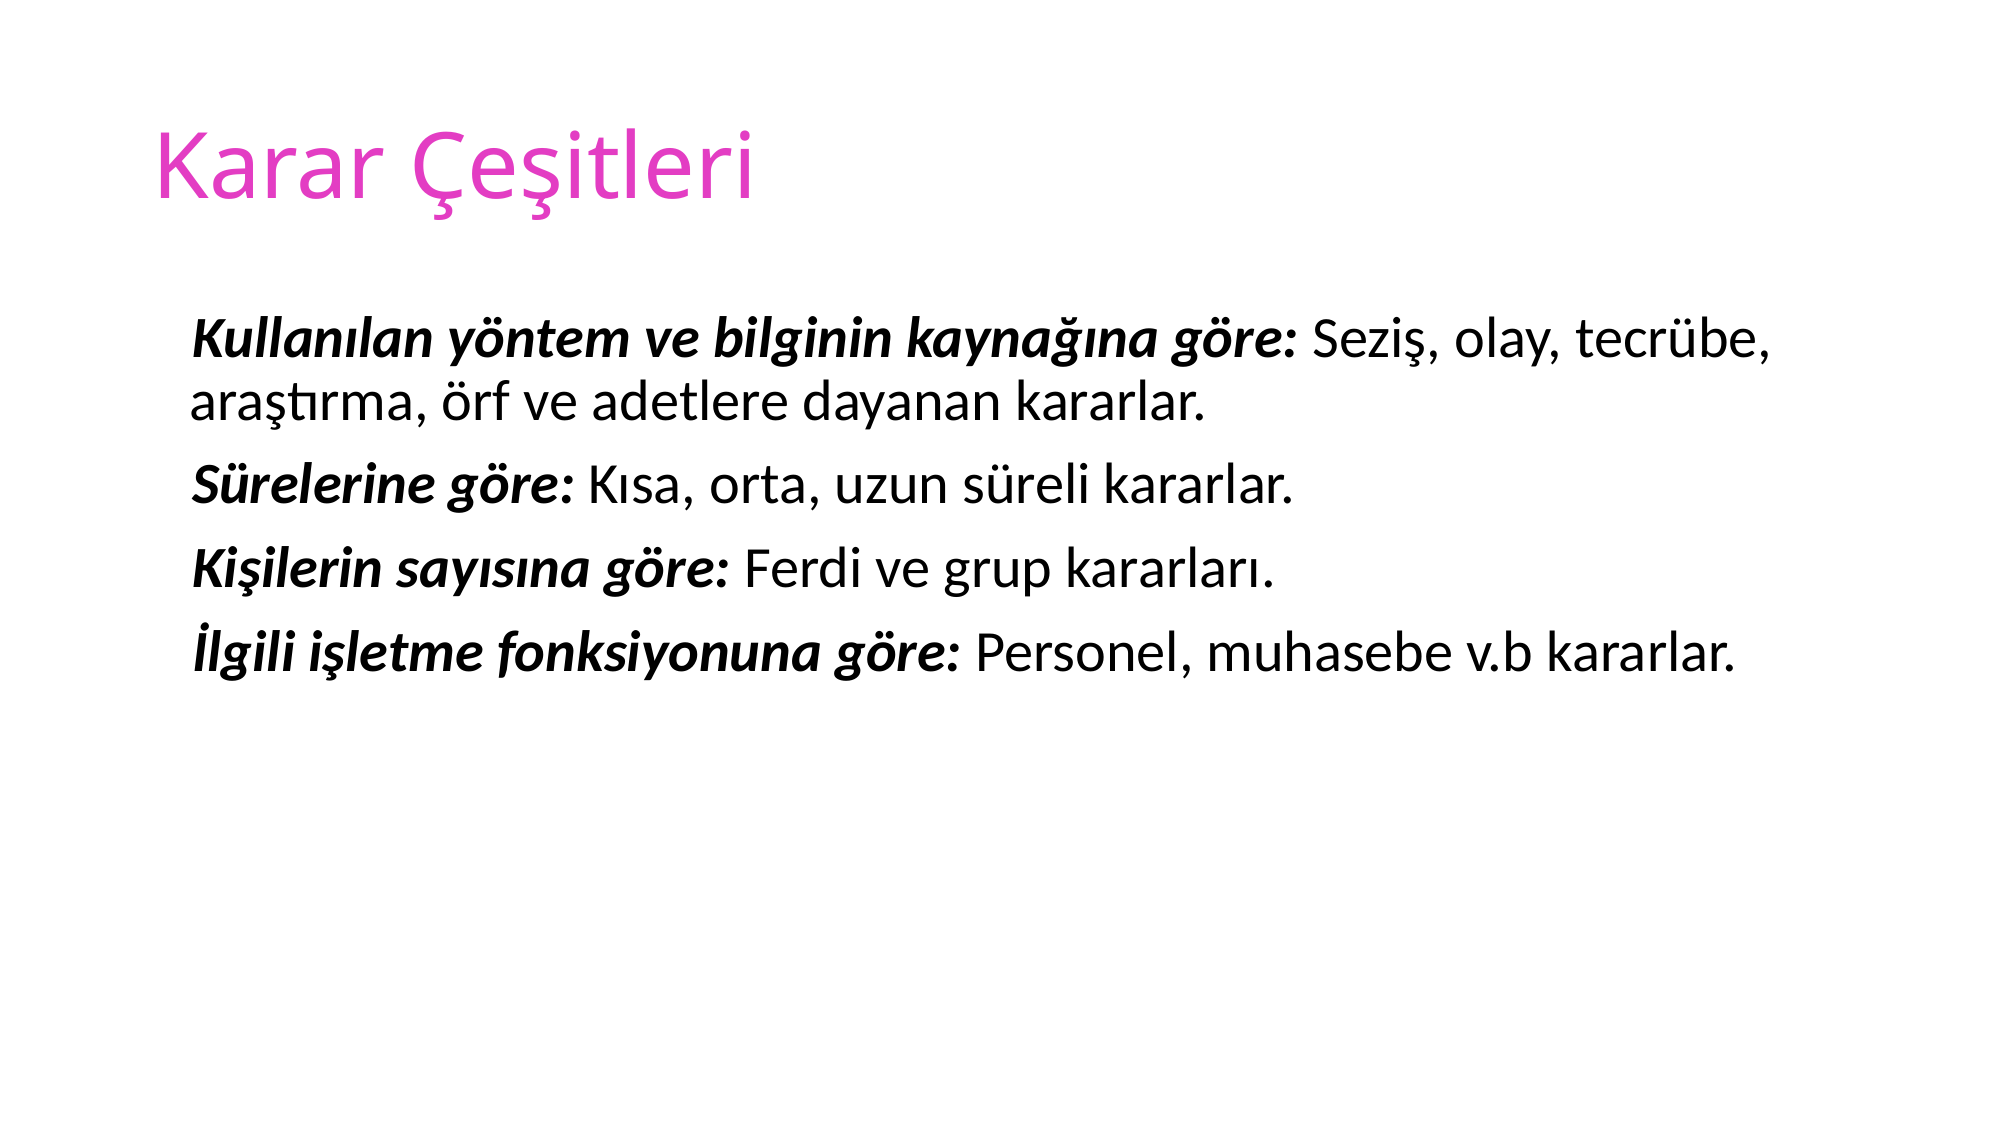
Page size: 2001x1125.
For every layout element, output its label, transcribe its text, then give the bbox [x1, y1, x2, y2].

list Kullanılan yöntem ve bilginin kaynağına göre: Seziş, olay, tecrübe, araştırma, örf ve adetlere dayanan kararlar. Sürelerine göre: Kısa, orta, uzun süreli kararlar. Kişilerin sayısına göre: Ferdi ve grup kararları. İlgili işletme fonksiyonuna göre: Personel, muhasebe v.b kararlar. [137, 299, 1863, 1014]
title Karar Çeşitleri [137, 59, 1863, 278]
